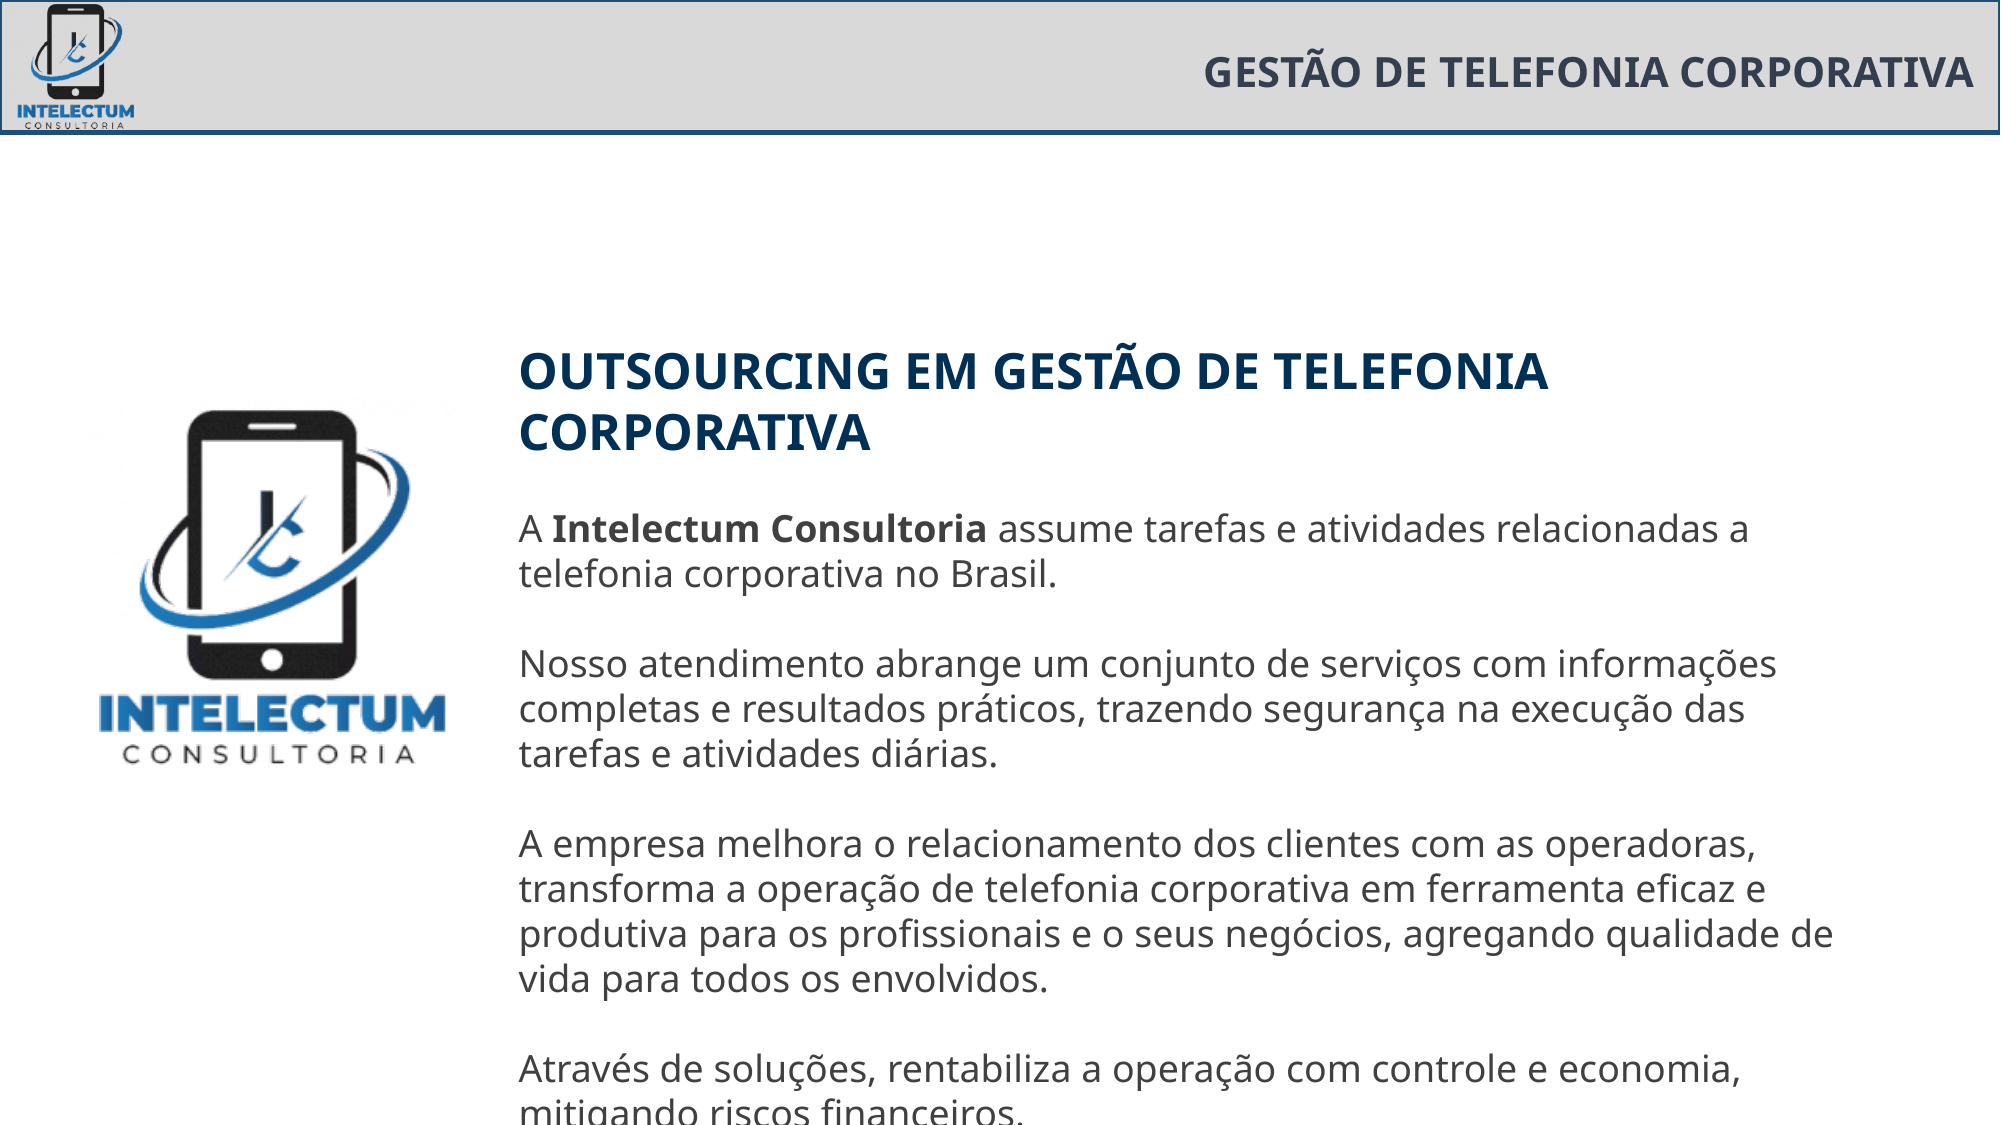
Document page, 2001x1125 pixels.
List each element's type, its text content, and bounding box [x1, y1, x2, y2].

title GESTÃO DE TELEFONIA CORPORATIVA [138, 0, 2000, 133]
picture [8, 0, 138, 133]
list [72, 398, 458, 776]
title GESTÃO DE TELEFONIA CORPORATIVA [0, 0, 8, 133]
text_box OUTSOURCING EM GESTÃO DE TELEFONIA CORPORATIVA A Intelectum Consultoria assume tarefas e atividades relacionadas a telefonia corporativa no Brasil. Nosso atendimento abrange um conjunto de serviços com informações completas e resultados práticos, trazendo segurança na execução das tarefas e atividades diárias. A empresa melhora o relacionamento dos clientes com as operadoras, transforma a operação de telefonia corporativa em ferramenta eficaz e produtiva para os profissionais e o seus negócios, agregando qualidade de vida para todos os envolvidos. Através de soluções, rentabiliza a operação com controle e economia, mitigando riscos financeiros. [503, 332, 1874, 1125]
